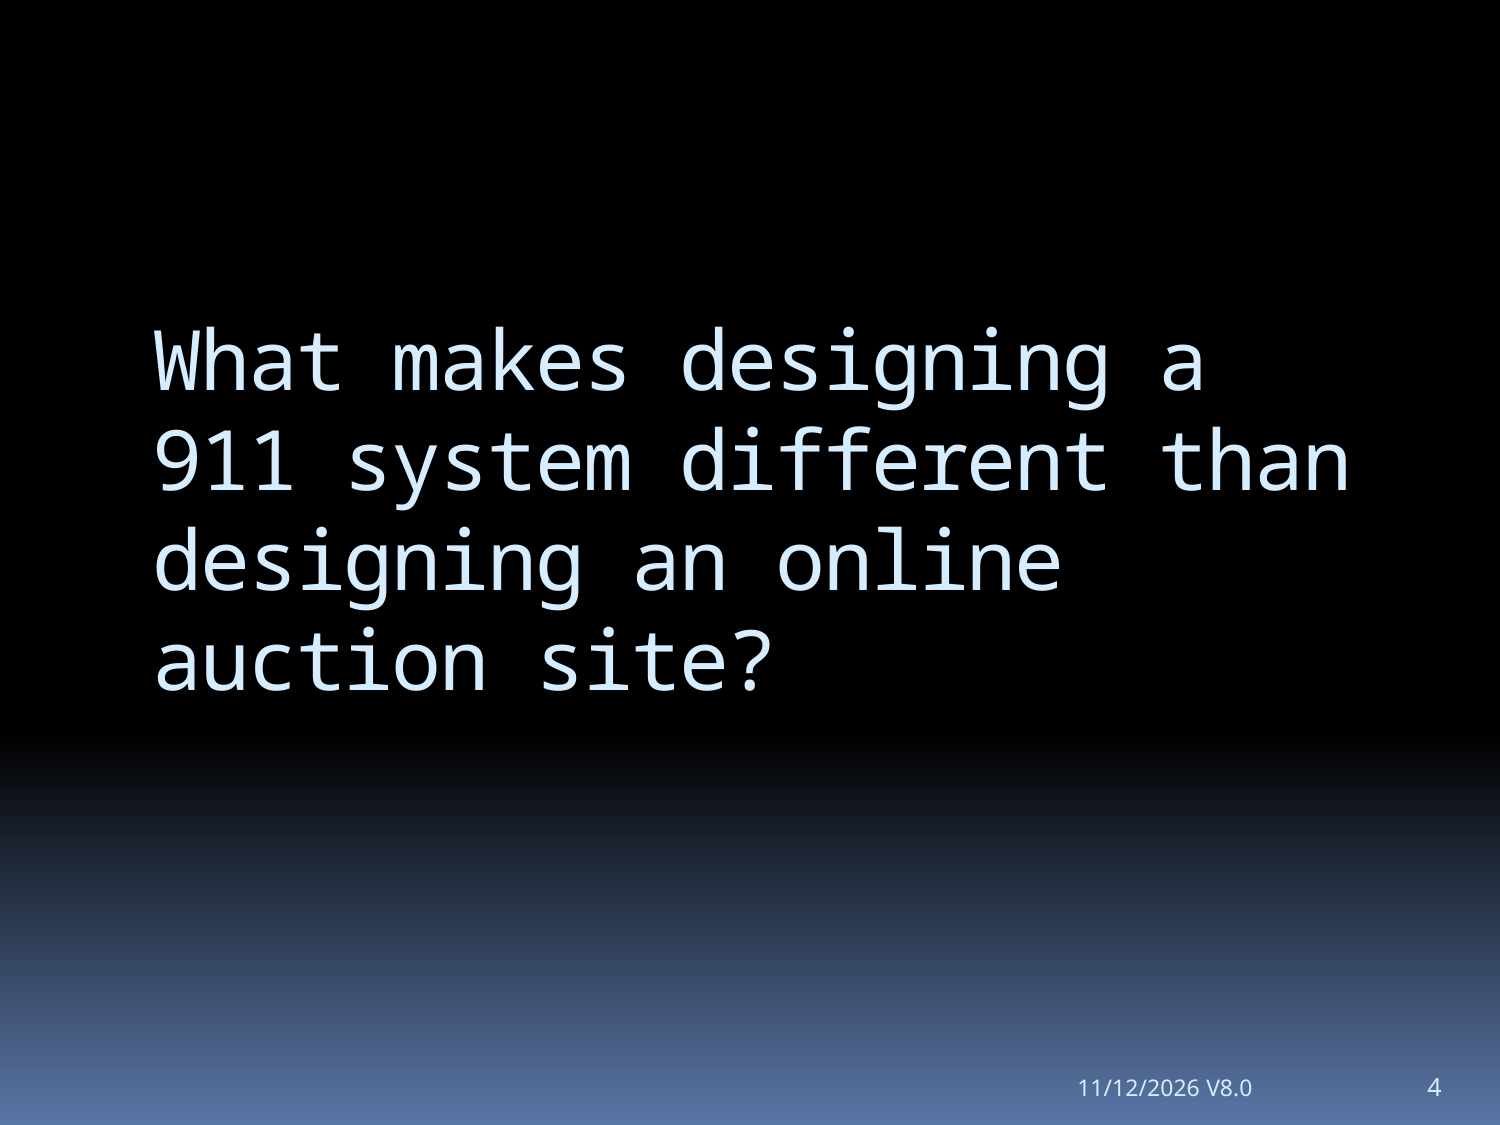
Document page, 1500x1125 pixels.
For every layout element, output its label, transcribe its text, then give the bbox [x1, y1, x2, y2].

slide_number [1062, 1052, 1412, 1113]
title What makes designing a 911 system different than designing an online auction site? [137, 299, 1413, 450]
slide_number 4 [1412, 1052, 1488, 1113]
